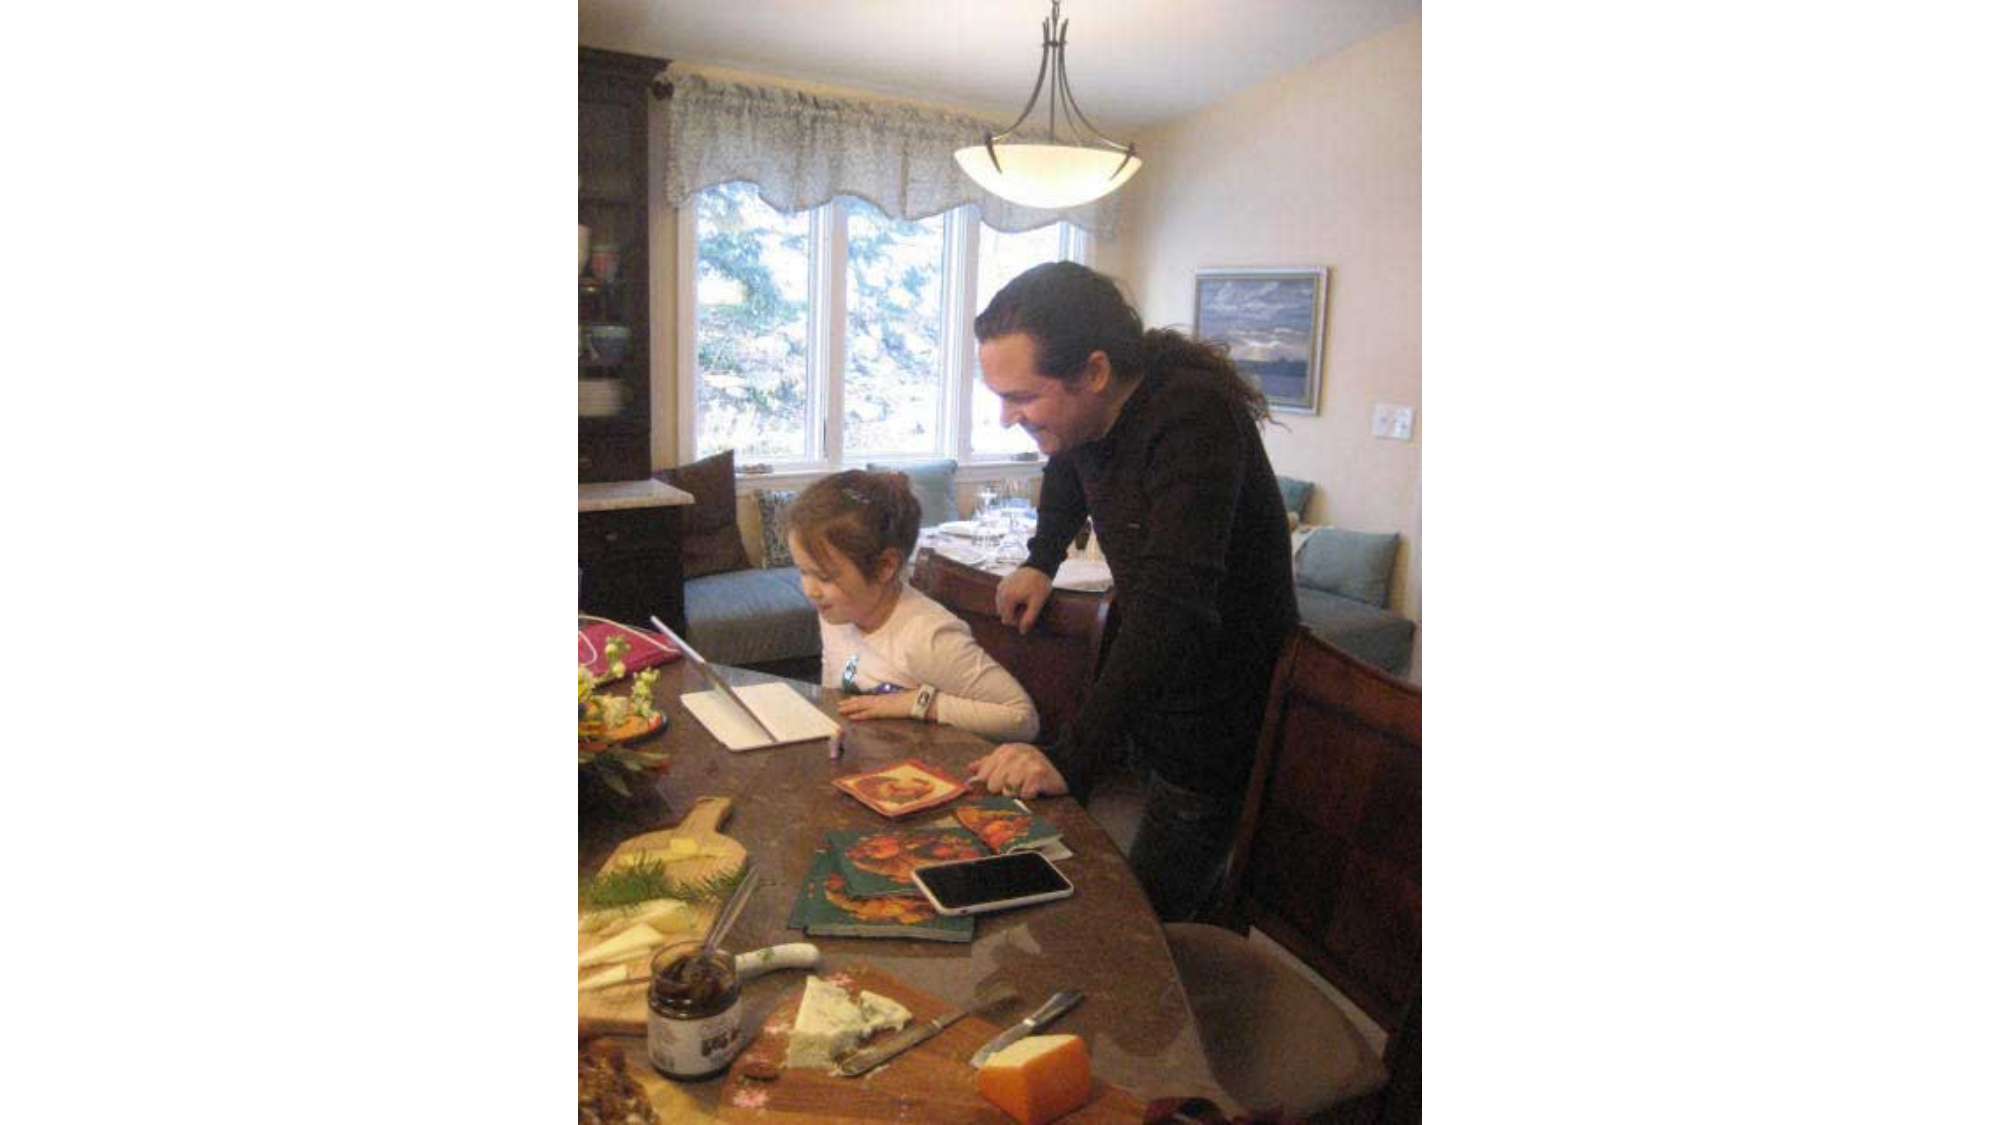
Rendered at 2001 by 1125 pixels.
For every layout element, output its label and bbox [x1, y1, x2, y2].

picture [578, 0, 1422, 1125]
